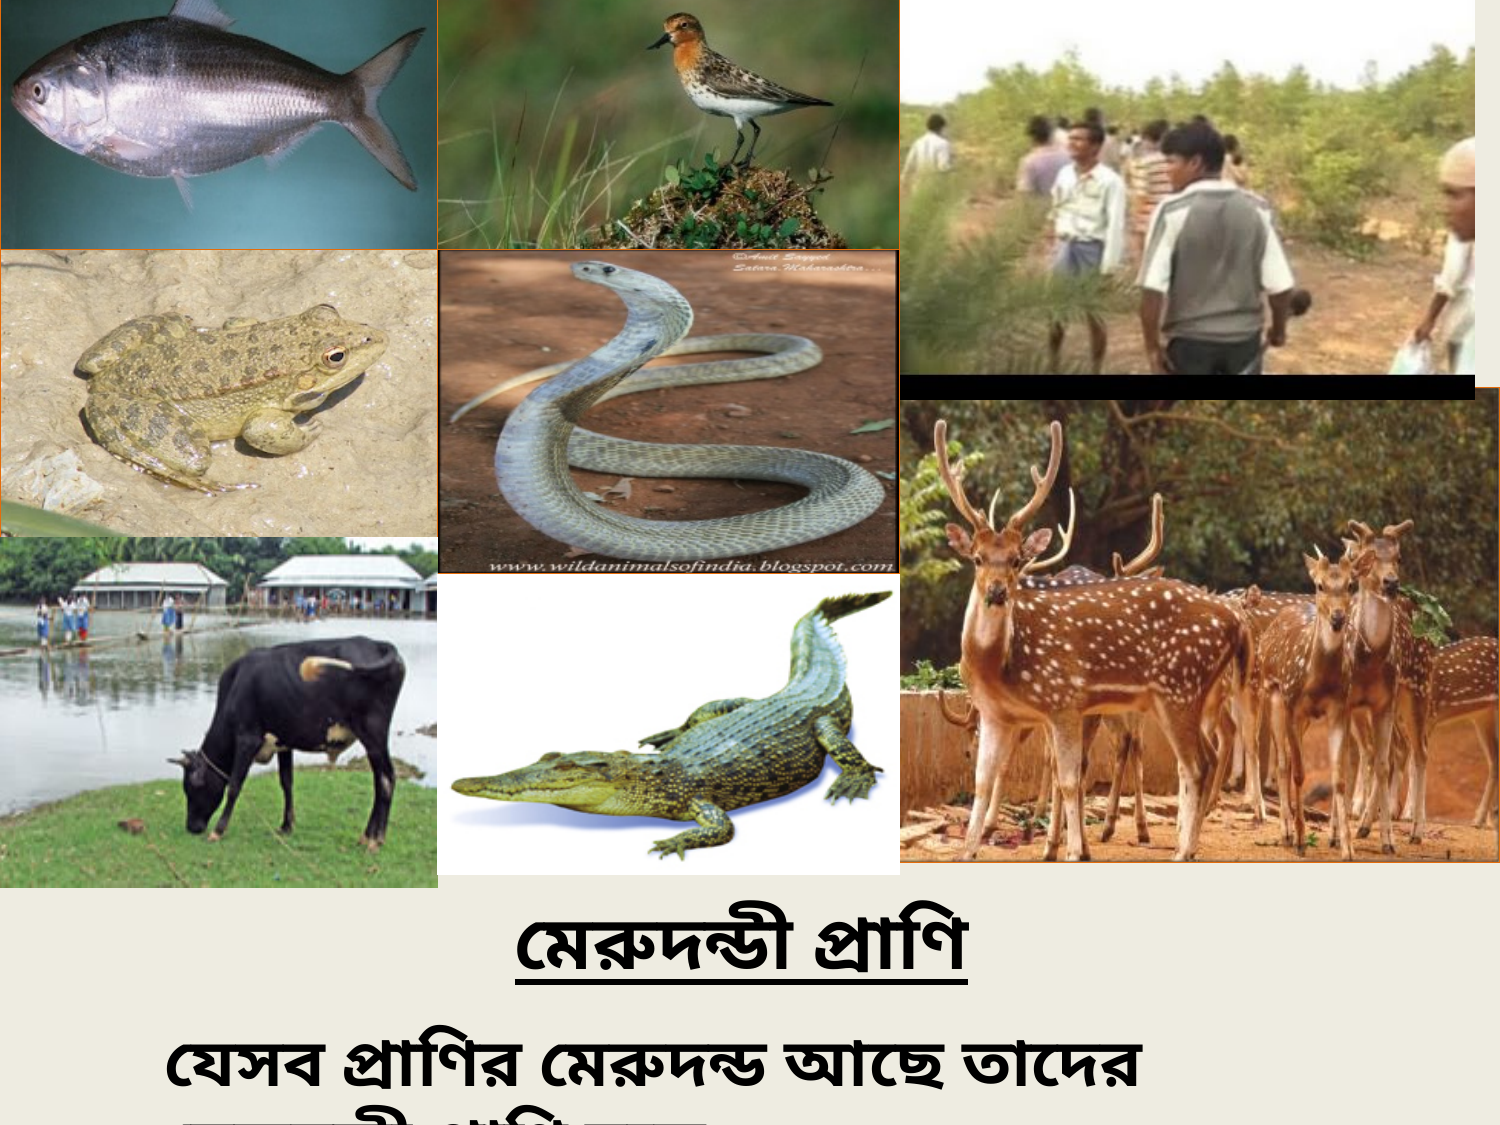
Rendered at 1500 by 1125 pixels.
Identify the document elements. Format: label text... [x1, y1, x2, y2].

text_box যেসব প্রাণির মেরুদন্ড আছে তাদের মেরুদন্ডী প্রাণি বলে [150, 1012, 1313, 1125]
text_box মেরুদন্ডী প্রাণি [500, 887, 1075, 993]
picture [0, 0, 1500, 888]
